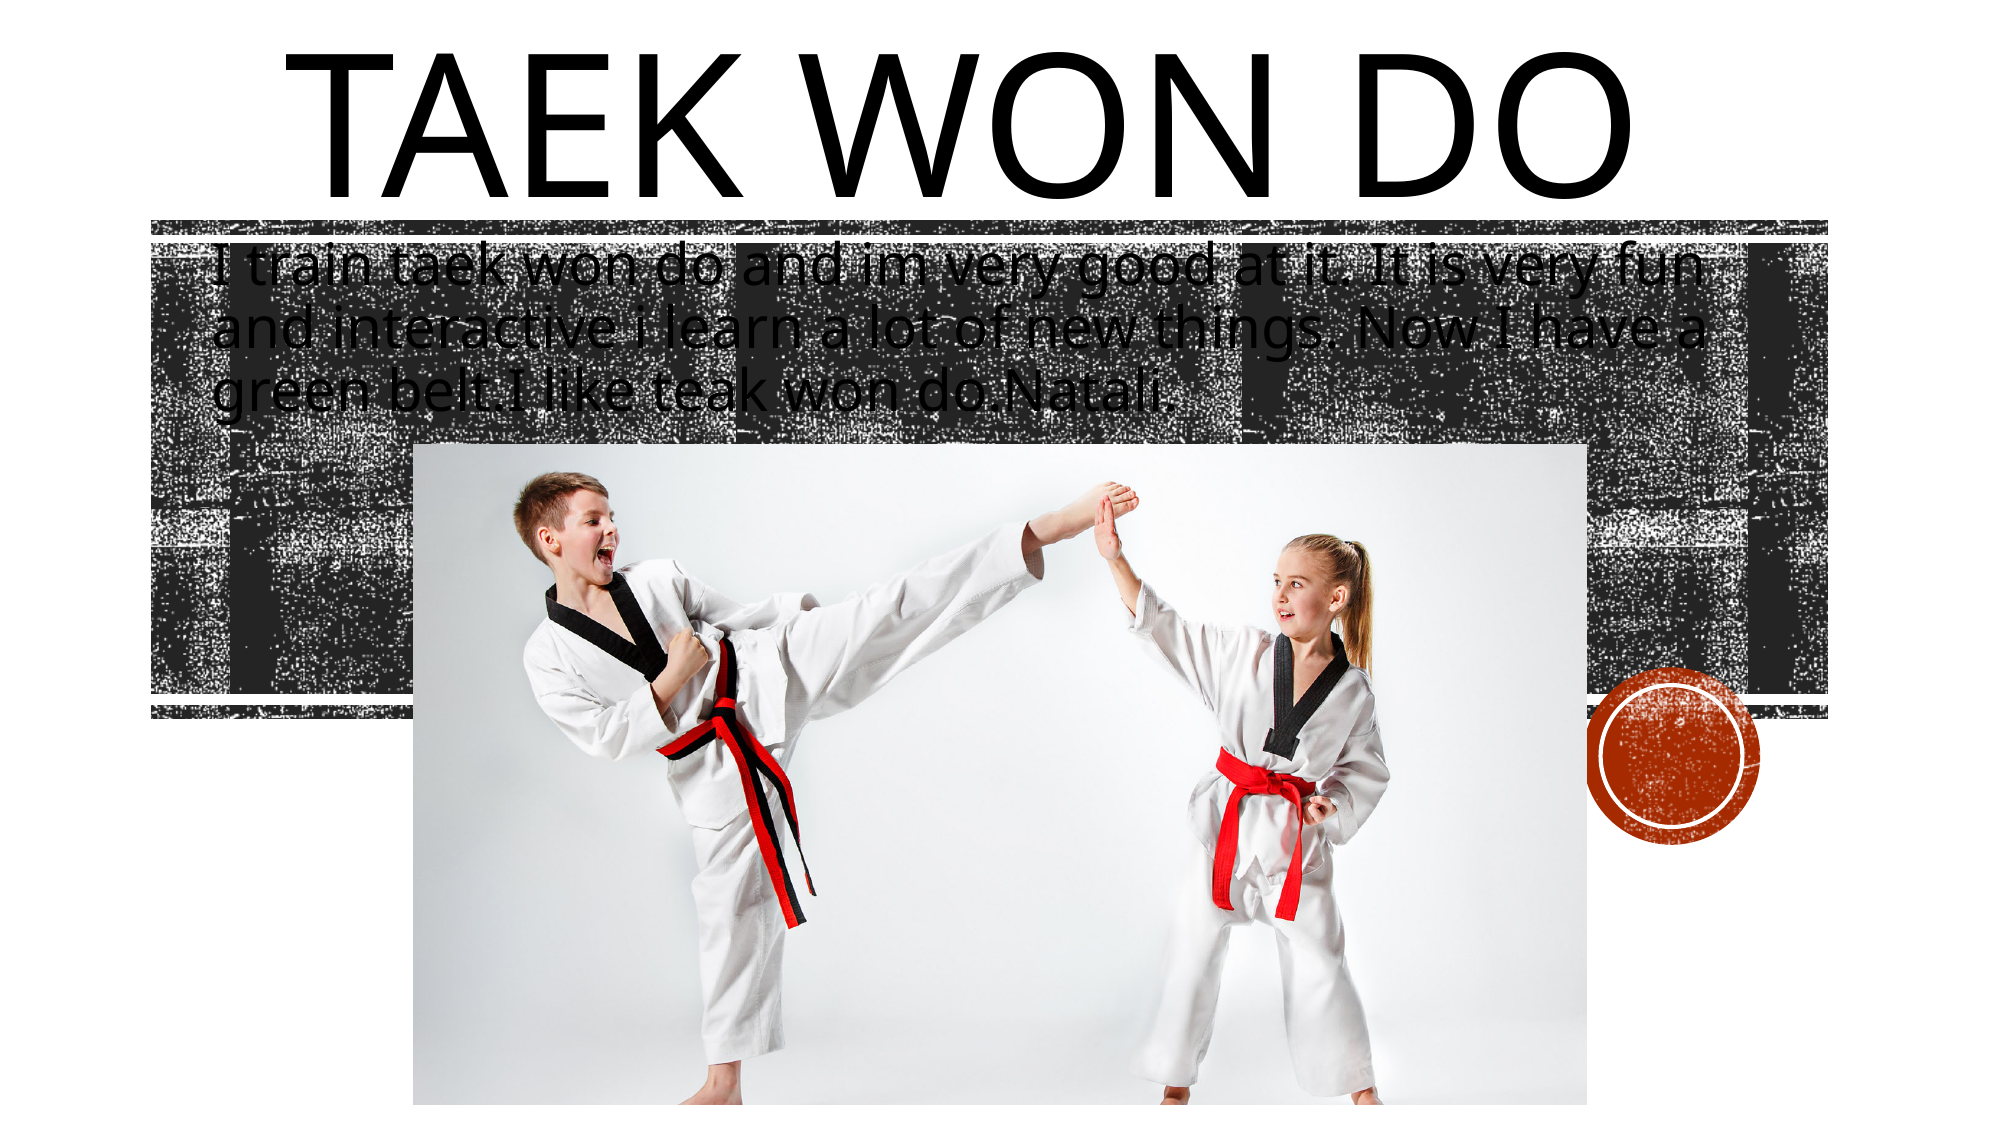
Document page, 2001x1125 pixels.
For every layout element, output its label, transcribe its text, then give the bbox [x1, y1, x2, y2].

picture [413, 444, 1587, 1105]
subtitle I train taek won do and im very good at it. It is very fun and interactive i learn a lot of new things. Now I have a green belt.I like teak won do.Natali. [196, 228, 1804, 897]
title Taek won do [269, 0, 1818, 280]
